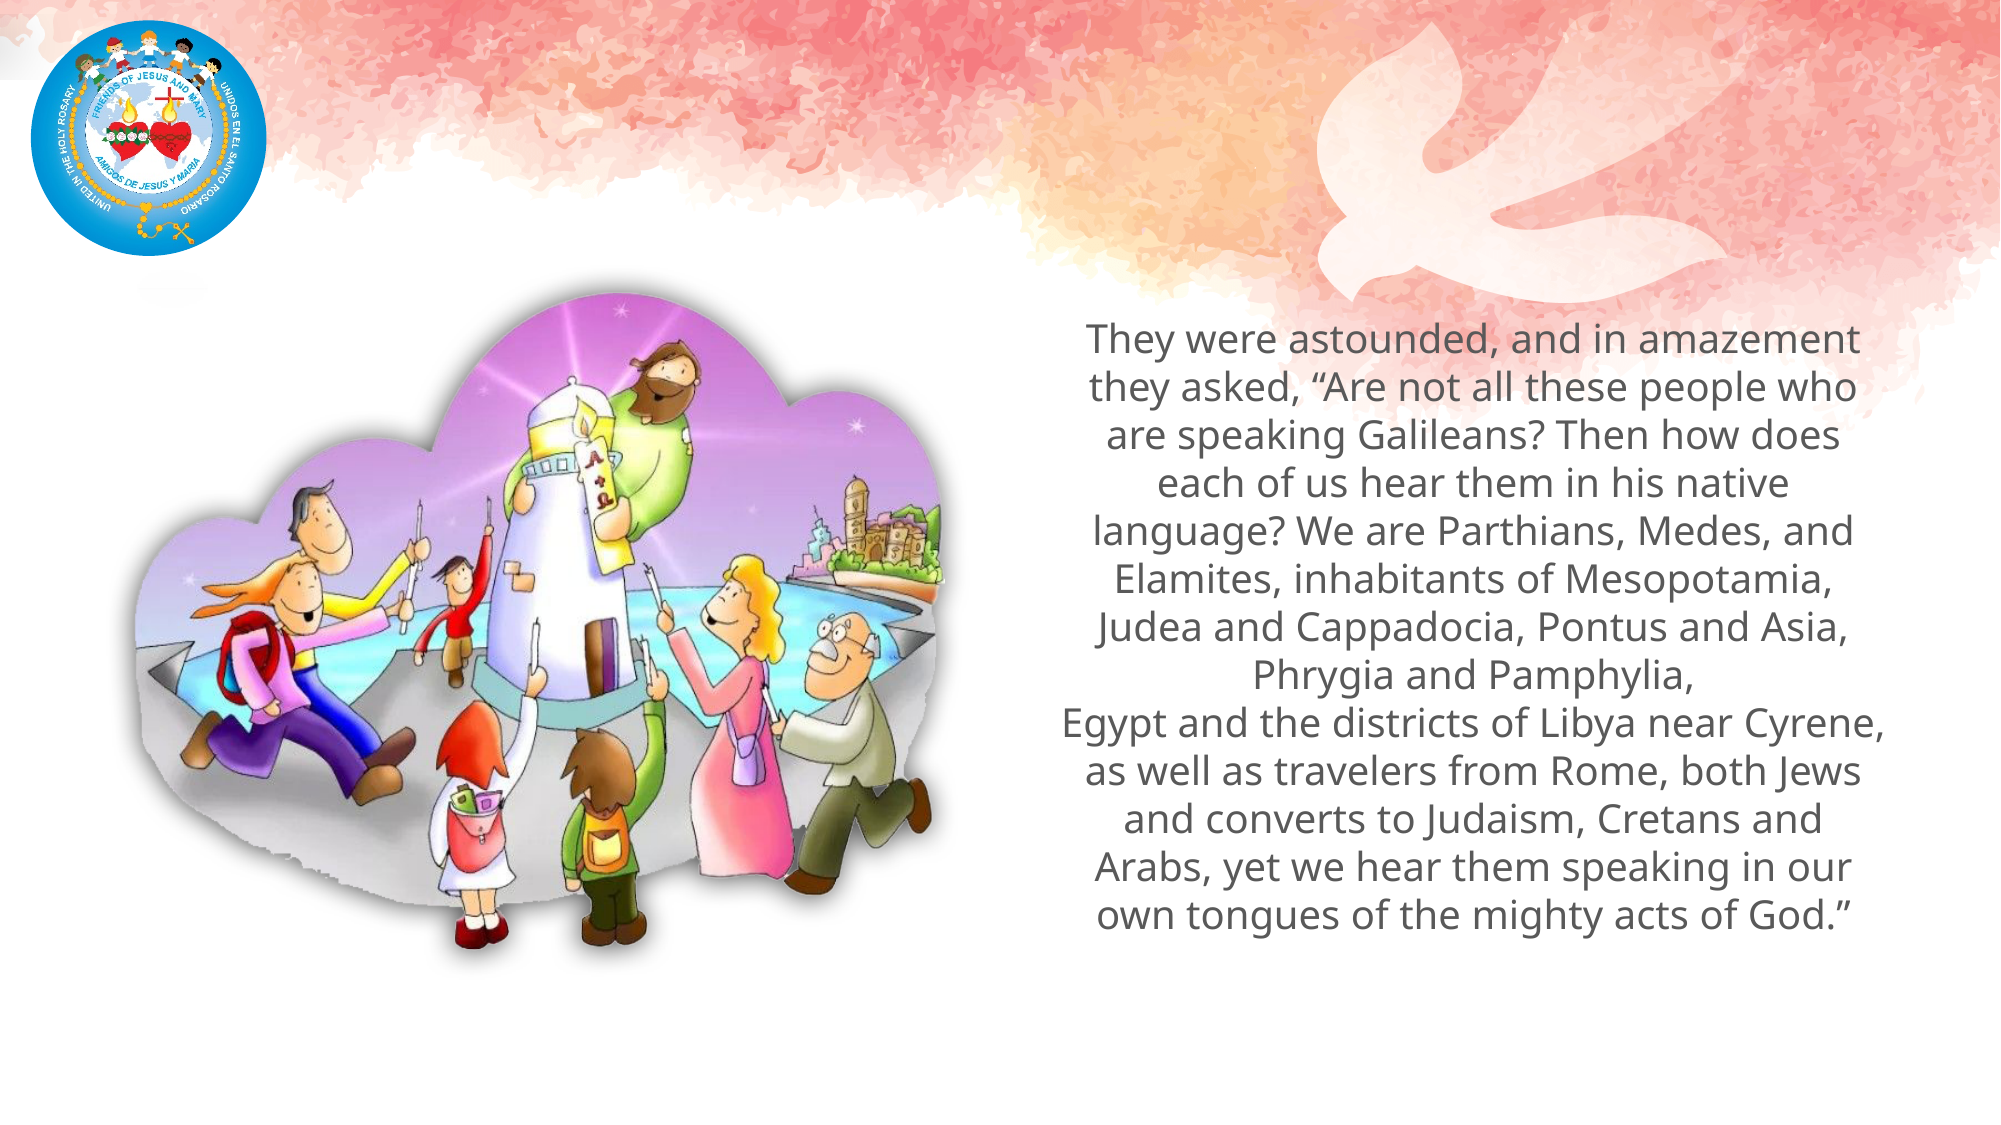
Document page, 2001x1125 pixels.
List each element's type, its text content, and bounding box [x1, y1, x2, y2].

picture [0, 0, 2001, 1125]
list They were astounded, and in amazement they asked, “Are not all these people who are speaking Galileans? Then how does each of us hear them in his native language? We are Parthians, Medes, and Elamites, inhabitants of Mesopotamia, Judea and Cappadocia, Pontus and Asia, Phrygia and Pamphylia, Egypt and the districts of Libya near Cyrene, as well as travelers from Rome, both Jews and converts to Judaism, Cretans and Arabs, yet we hear them speaking in our own tongues of the mighty acts of God.” [1036, 305, 1904, 964]
